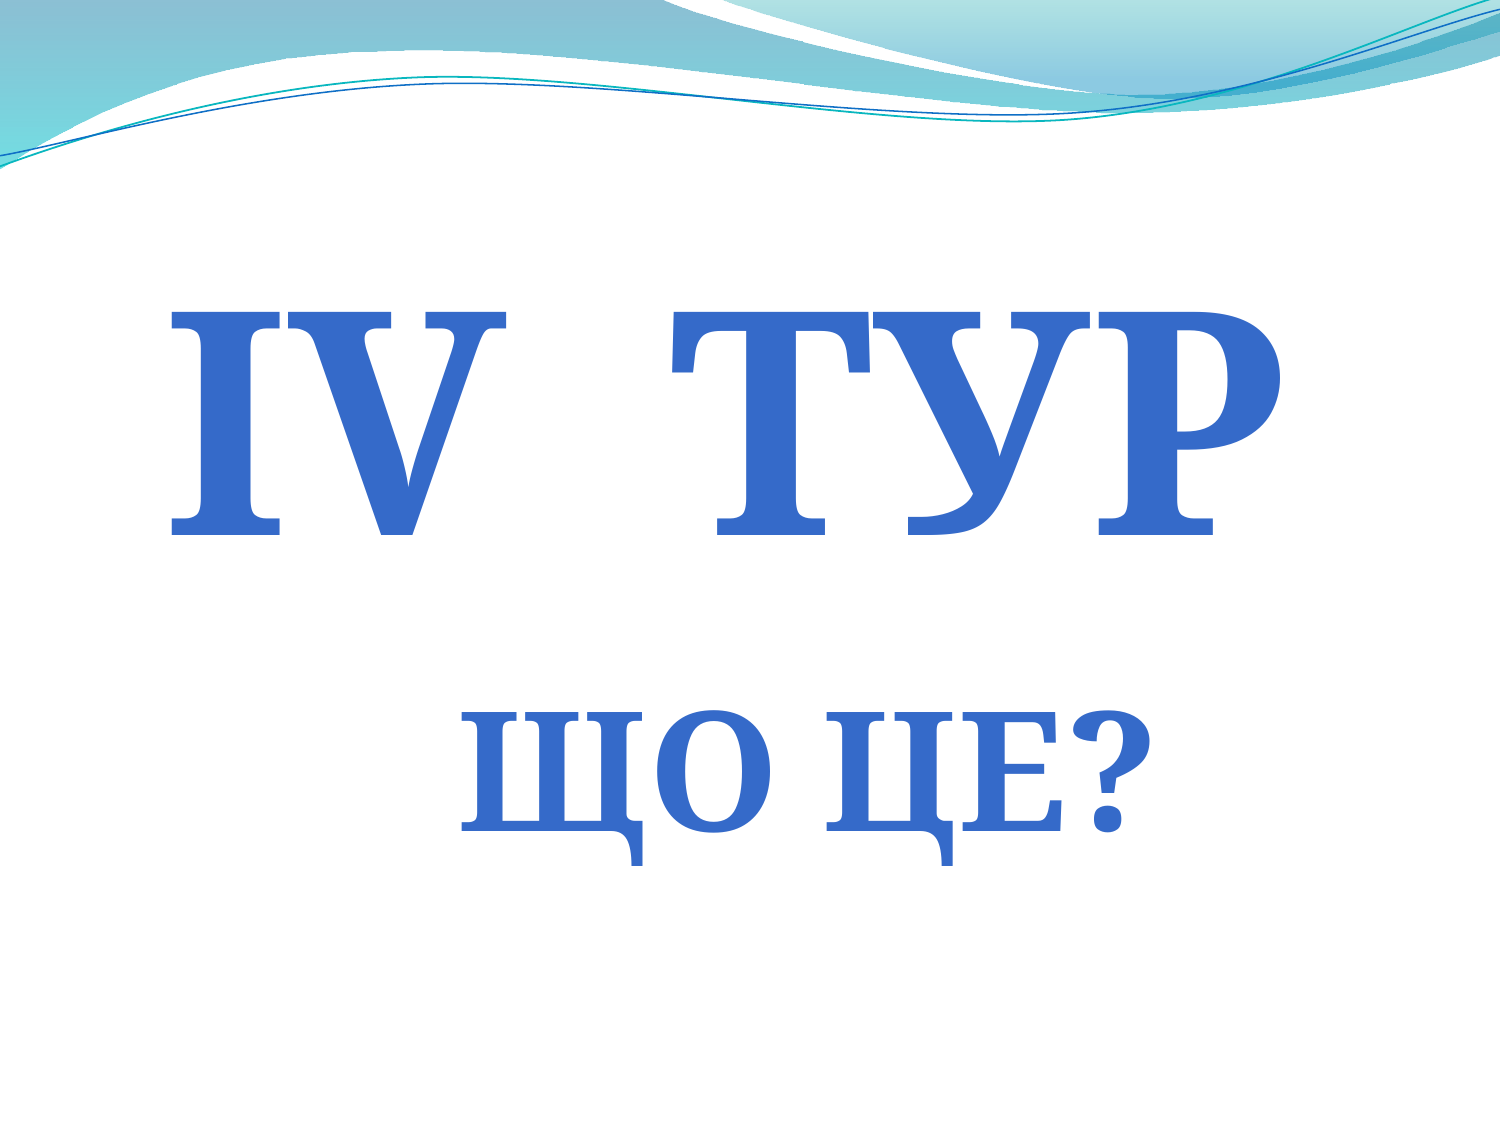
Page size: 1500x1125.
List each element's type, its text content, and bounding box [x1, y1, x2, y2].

text_box ІV тур [88, 215, 1365, 606]
list Що це? [171, 656, 1447, 835]
